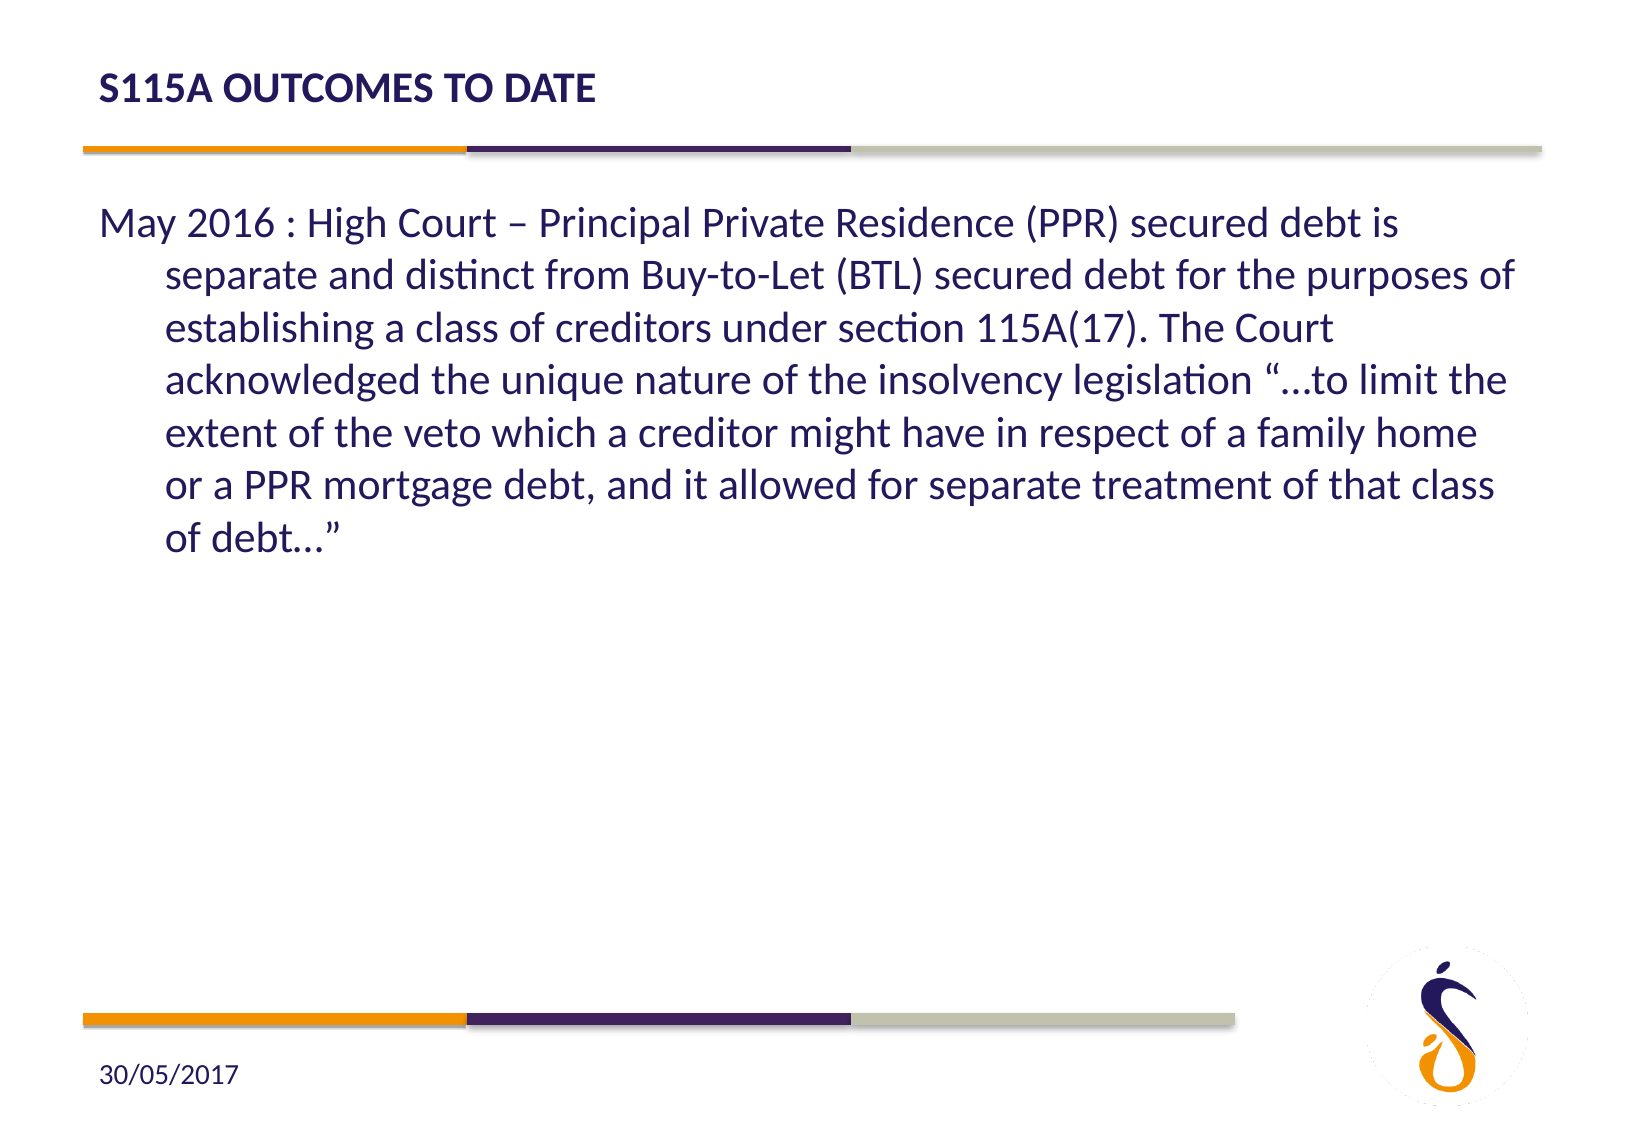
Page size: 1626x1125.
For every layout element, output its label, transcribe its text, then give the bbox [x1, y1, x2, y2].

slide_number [81, 1042, 461, 1103]
title s115A outcomes to date [81, 45, 1544, 126]
list May 2016 : High Court – Principal Private Residence (PPR) secured debt is separate and distinct from Buy-to-Let (BTL) secured debt for the purposes of establishing a class of creditors under section 115A(17). The Court acknowledged the unique nature of the insolvency legislation “…to limit the extent of the veto which a creditor might have in respect of a family home or a PPR mortgage debt, and it allowed for separate treatment of that class of debt…” [80, 184, 1544, 1000]
picture [1365, 1000, 1528, 1106]
